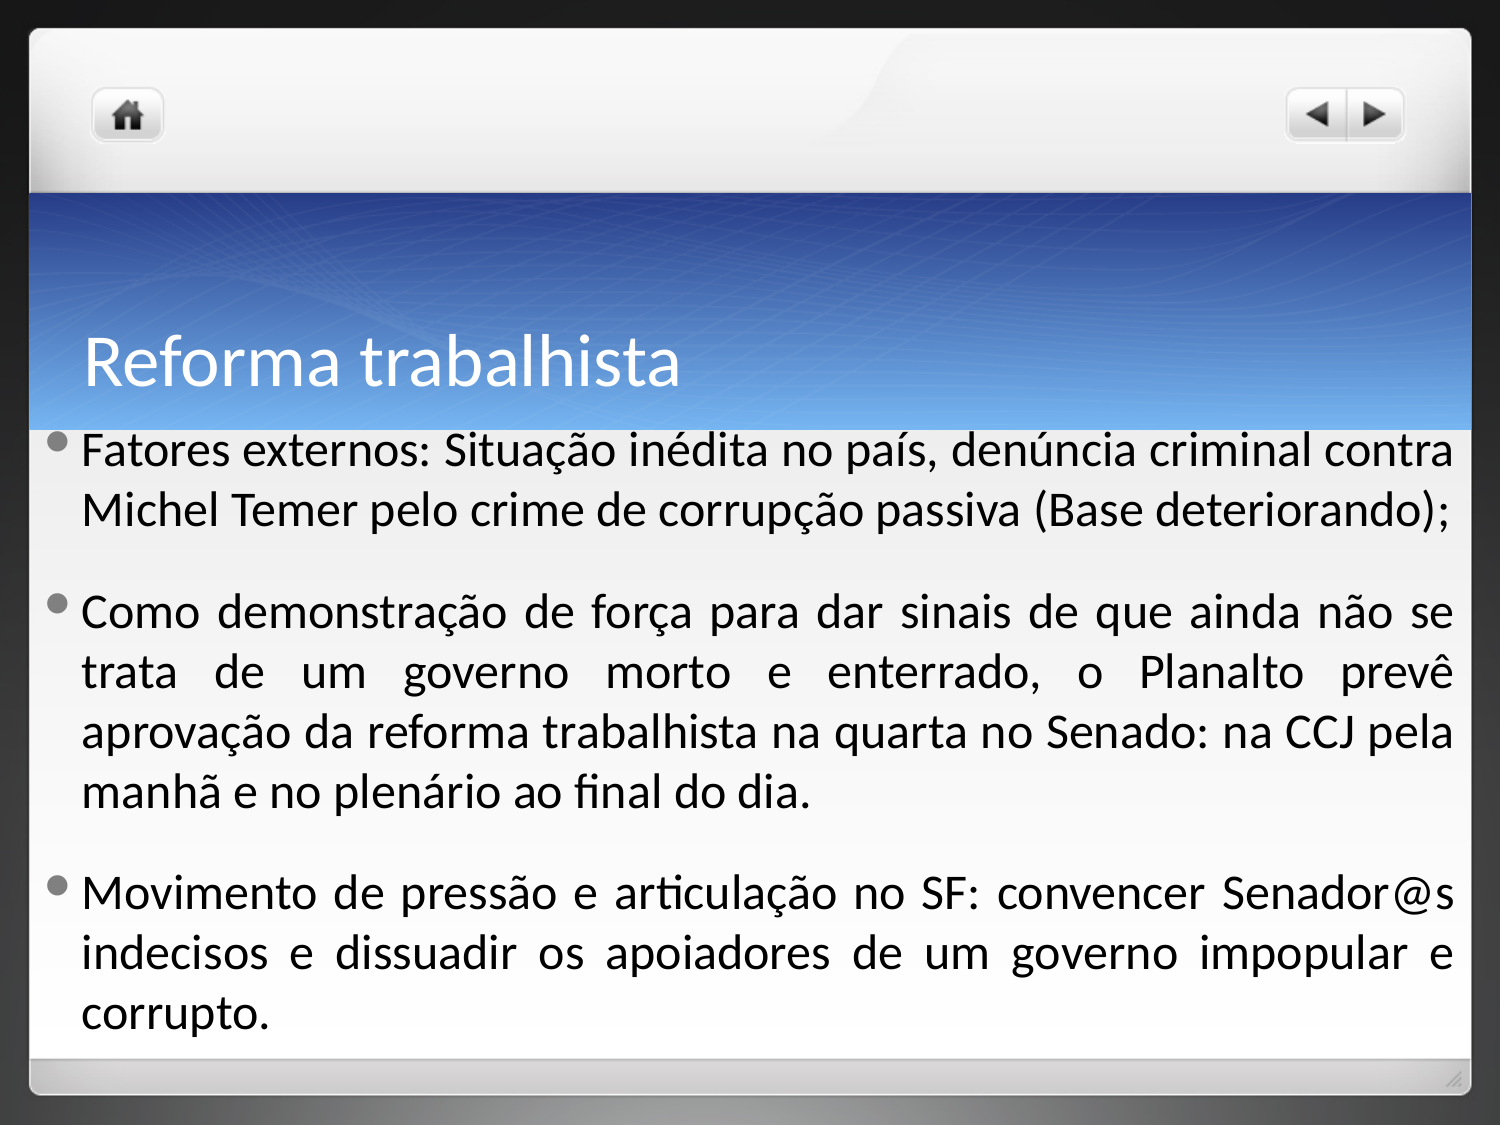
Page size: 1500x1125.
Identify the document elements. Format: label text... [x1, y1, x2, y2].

list Fatores externos: Situação inédita no país, denúncia criminal contra Michel Temer pelo crime de corrupção passiva (Base deteriorando); Como demonstração de força para dar sinais de que ainda não se trata de um governo morto e enterrado, o Planalto prevê aprovação da reforma trabalhista na quarta no Senado: na CCJ pela manhã e no plenário ao final do dia. Movimento de pressão e articulação no SF: convencer Senador@s indecisos e dissuadir os apoiadores de um governo impopular e corrupto. [29, 408, 1471, 988]
title Reforma trabalhista [68, 238, 1432, 408]
picture [0, 0, 1500, 1125]
